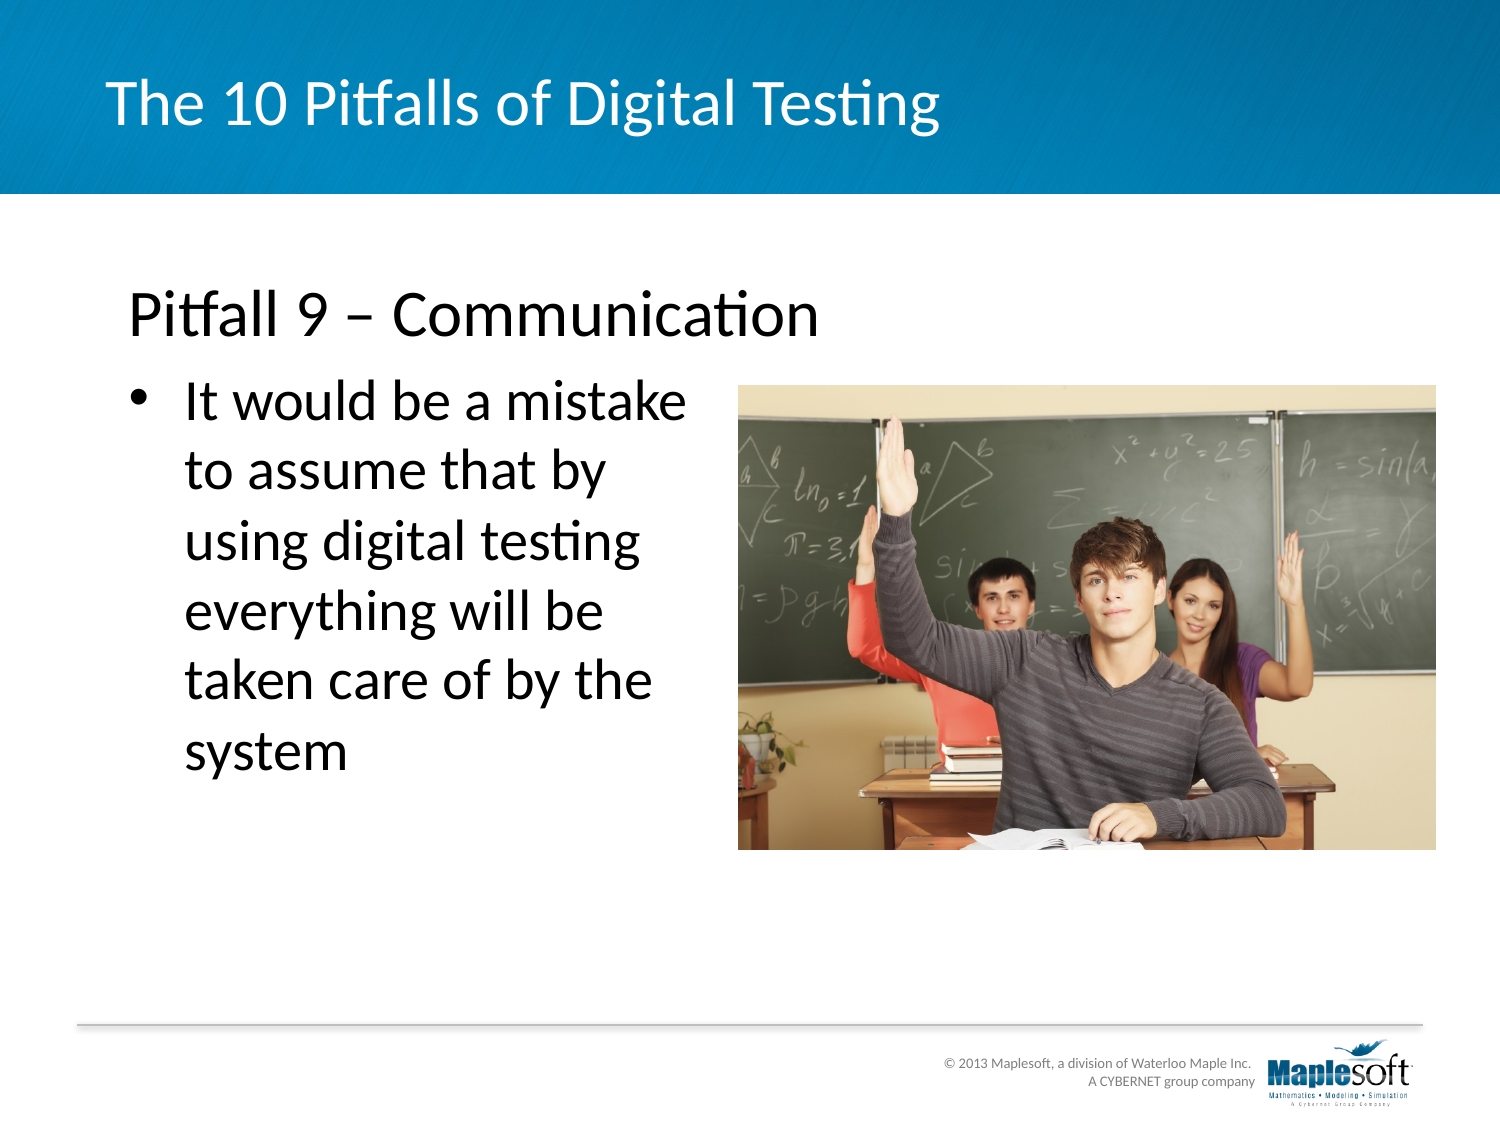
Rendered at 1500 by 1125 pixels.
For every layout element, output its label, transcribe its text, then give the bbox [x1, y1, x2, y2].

title The 10 Pitfalls of Digital Testing [89, 50, 1411, 147]
picture [737, 385, 1436, 851]
list Pitfall 9 – Communication It would be a mistake to assume that by using digital testing everything will be taken care of by the system [113, 262, 1387, 1005]
picture [1266, 1039, 1413, 1107]
